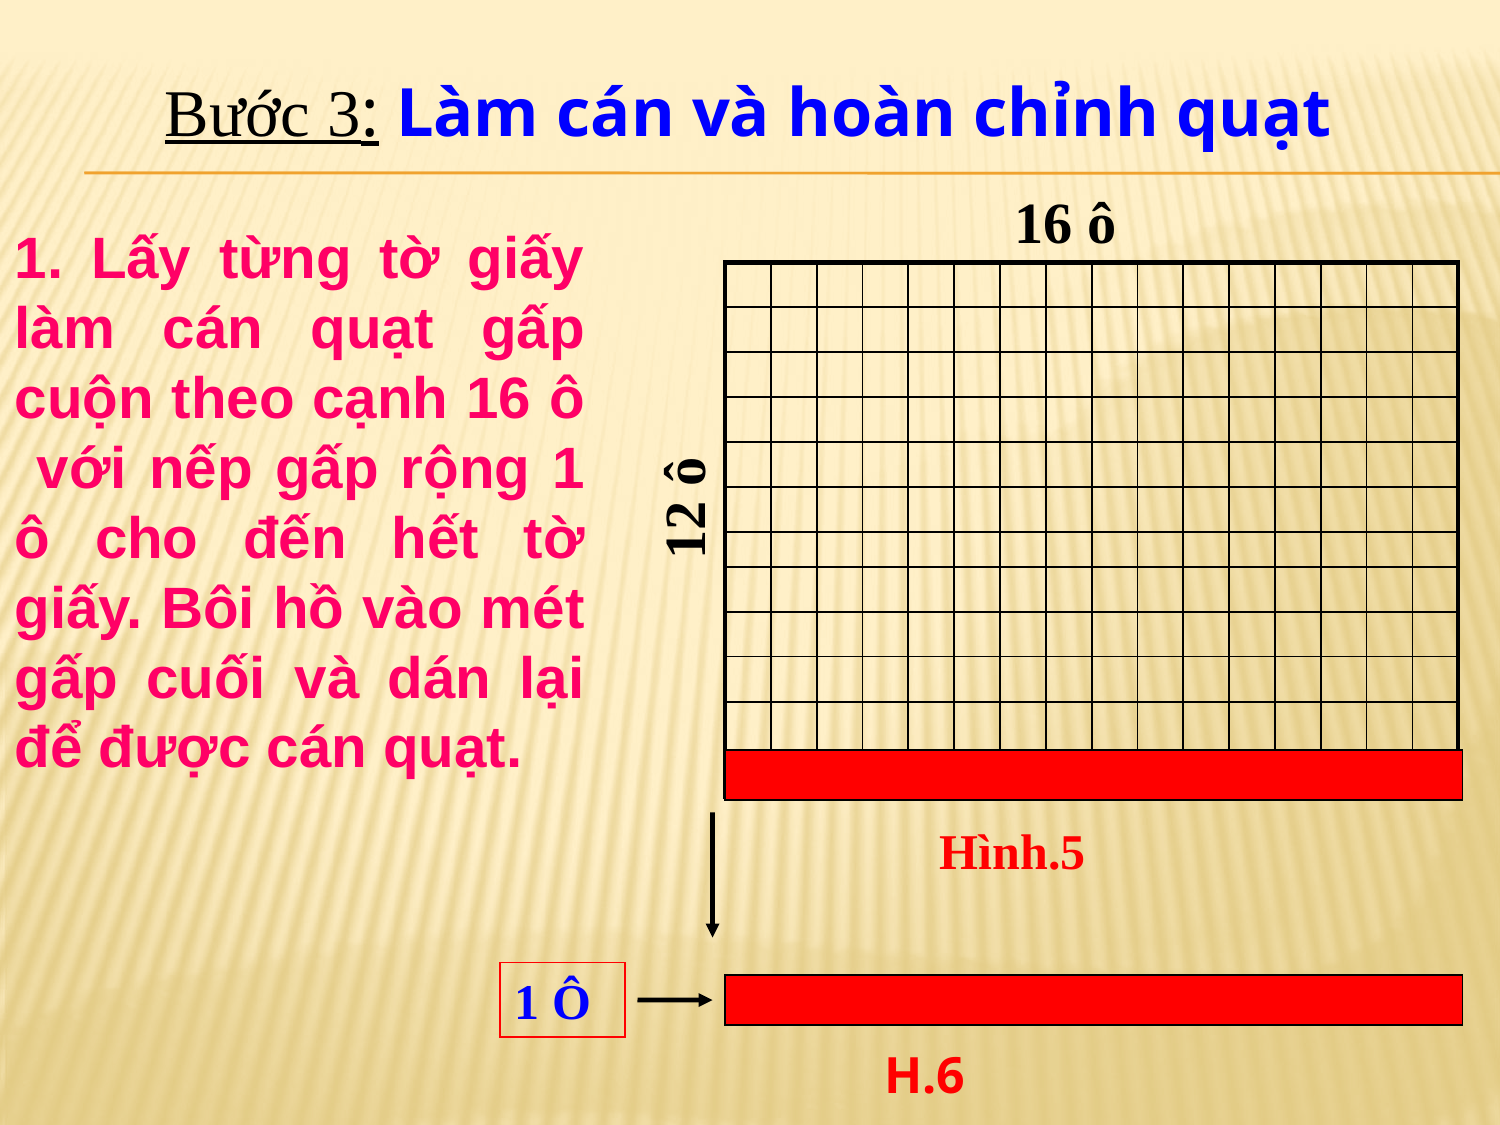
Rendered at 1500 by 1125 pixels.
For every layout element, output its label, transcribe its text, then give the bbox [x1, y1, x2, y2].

table_cell [1093, 568, 1137, 611]
table_cell [1093, 613, 1137, 656]
table_cell [1093, 443, 1137, 486]
table_header [772, 265, 816, 306]
table_cell [1001, 568, 1045, 611]
table_cell [727, 568, 770, 611]
table_cell [818, 613, 862, 656]
table_cell [772, 533, 816, 566]
table_header [1138, 265, 1182, 306]
table_cell [955, 533, 999, 566]
table_cell [909, 613, 953, 656]
table_cell [818, 398, 862, 441]
table_cell [772, 308, 816, 351]
text_box [724, 750, 1463, 800]
table_cell [1322, 353, 1366, 396]
text_box 16 ô [999, 177, 1213, 263]
table_cell [1001, 657, 1045, 701]
table_cell [1276, 703, 1320, 750]
table_cell [863, 703, 907, 750]
text_box 1 Ô [500, 962, 625, 1038]
table_cell [1367, 703, 1412, 750]
table_header [1001, 265, 1045, 306]
table_cell [1047, 613, 1091, 656]
table_cell [1093, 398, 1137, 441]
table_cell [1138, 533, 1182, 566]
text_box [637, 993, 713, 1007]
table_cell [1367, 568, 1412, 611]
table_header [818, 265, 862, 306]
table_cell [1322, 613, 1366, 656]
table_cell [1276, 533, 1320, 566]
table_cell [1230, 533, 1274, 566]
table_header [1413, 265, 1456, 306]
table_header [955, 265, 999, 306]
table_cell [1047, 398, 1091, 441]
table_cell [1184, 657, 1228, 701]
table_cell [818, 488, 862, 531]
table_cell [1367, 533, 1412, 566]
table_cell [1322, 488, 1366, 531]
table_cell [772, 398, 816, 441]
table_cell [1001, 353, 1045, 396]
table_cell [1047, 353, 1091, 396]
table_cell [1138, 488, 1182, 531]
table_cell [1138, 443, 1182, 486]
table_cell [772, 613, 816, 656]
table_cell [1413, 533, 1456, 566]
table_cell [1276, 568, 1320, 611]
table_cell [1413, 703, 1456, 750]
table_cell [1047, 703, 1091, 750]
table_cell [1093, 488, 1137, 531]
text_box Hình.5 [924, 812, 1113, 888]
table_header [1047, 265, 1091, 306]
table_cell [1230, 657, 1274, 701]
table_cell [1001, 703, 1045, 750]
text_box [712, 662, 863, 738]
table_cell [909, 568, 953, 611]
table_cell [1367, 613, 1412, 656]
text_box [706, 812, 719, 938]
table_cell [1047, 308, 1091, 351]
table_cell [1413, 353, 1456, 396]
table_cell [727, 488, 770, 531]
table_cell [909, 443, 953, 486]
table_cell [1230, 398, 1274, 441]
table_cell [727, 533, 770, 566]
table_cell [909, 308, 953, 351]
table_cell [1276, 308, 1320, 351]
table_cell [909, 488, 953, 531]
table_cell [1138, 398, 1182, 441]
table_cell [863, 568, 907, 611]
table_cell [1001, 443, 1045, 486]
table_cell [1322, 703, 1366, 750]
table_cell [1093, 353, 1137, 396]
table_cell [1276, 443, 1320, 486]
table_cell [727, 443, 770, 486]
table_cell [1230, 353, 1274, 396]
table_cell [1138, 613, 1182, 656]
table_cell [1184, 568, 1228, 611]
table_cell [955, 568, 999, 611]
table_cell [1230, 488, 1274, 531]
table_cell [1413, 657, 1456, 701]
table_cell [909, 657, 953, 701]
table_cell [1047, 443, 1091, 486]
table_cell [1367, 488, 1412, 531]
table_cell [1322, 533, 1366, 566]
table_cell [1276, 488, 1320, 531]
table_cell [772, 738, 816, 750]
table_cell [1138, 308, 1182, 351]
table_cell [1276, 398, 1320, 441]
table_cell [955, 613, 999, 656]
table_cell [1138, 657, 1182, 701]
table_cell [1367, 308, 1412, 351]
table_cell [1093, 533, 1137, 566]
table_cell [1093, 657, 1137, 701]
table_cell [863, 353, 907, 396]
table_cell [1367, 353, 1412, 396]
table_header [727, 265, 770, 306]
table_cell [1230, 613, 1274, 656]
table_cell [1047, 657, 1091, 701]
text_box [724, 975, 1463, 1025]
table_cell [1322, 443, 1366, 486]
table_cell [1276, 657, 1320, 701]
table_cell [1276, 353, 1320, 396]
table_cell [1413, 443, 1456, 486]
table_cell [1230, 568, 1274, 611]
table_cell [1367, 443, 1412, 486]
table_cell [1322, 398, 1366, 441]
table_cell [818, 657, 862, 662]
table_cell [1138, 568, 1182, 611]
table_cell [727, 353, 770, 396]
table_cell [1093, 308, 1137, 351]
table_cell [1367, 657, 1412, 701]
table_cell [1184, 533, 1228, 566]
table_cell [727, 398, 770, 441]
table_cell [1367, 398, 1412, 441]
table_header [1184, 265, 1228, 306]
table_cell [1093, 703, 1137, 750]
table_cell [955, 657, 999, 701]
table_cell [1322, 657, 1366, 701]
table_header [1093, 265, 1137, 306]
table_cell [1322, 568, 1366, 611]
table_header [909, 265, 953, 306]
table_header [1276, 265, 1320, 306]
table_cell [1001, 533, 1045, 566]
table_cell [1184, 353, 1228, 396]
table_cell [955, 443, 999, 486]
table_cell [909, 353, 953, 396]
table_cell [772, 443, 816, 486]
table_cell [727, 308, 770, 351]
text_box 1. Lấy từng tờ giấy làm cán quạt gấp cuộn theo cạnh 16 ô với nếp gấp rộng 1 ô cho đến hết tờ giấy. Bôi hồ vào mét gấp cuối và dán lại để được cán quạt. [0, 212, 600, 787]
table_header [1230, 265, 1274, 306]
table_cell [1230, 443, 1274, 486]
table_cell [955, 353, 999, 396]
table_cell [863, 443, 907, 486]
table_cell [863, 308, 907, 351]
table_cell [818, 443, 862, 486]
table_cell [1184, 398, 1228, 441]
table_cell [1184, 308, 1228, 351]
table_cell [1413, 308, 1456, 351]
text_box Bước 3: Làm cán và hoàn chỉnh quạt [150, 62, 1369, 158]
table_cell [1413, 398, 1456, 441]
table_cell [955, 488, 999, 531]
table_cell [1138, 703, 1182, 750]
table_cell [1413, 488, 1456, 531]
table_cell [863, 398, 907, 441]
table_cell [1184, 613, 1228, 656]
table_cell [909, 533, 953, 566]
table_cell [1138, 353, 1182, 396]
table_cell [1230, 703, 1274, 750]
table_cell [909, 398, 953, 441]
table_cell [1047, 488, 1091, 531]
table_cell [727, 738, 770, 750]
table_cell [1184, 703, 1228, 750]
table_cell [818, 568, 862, 611]
table_header [1322, 265, 1366, 306]
table_header [863, 265, 907, 306]
table_cell [772, 353, 816, 396]
table_cell [1047, 568, 1091, 611]
table_cell [1047, 533, 1091, 566]
table_cell [863, 613, 907, 656]
table_cell [1001, 613, 1045, 656]
table_cell [863, 533, 907, 566]
table_cell [1230, 308, 1274, 351]
table_cell [772, 657, 816, 662]
table_cell [818, 738, 862, 750]
table_cell [1276, 613, 1320, 656]
table_cell [727, 613, 770, 656]
text_box H.6 [849, 1035, 1000, 1111]
table_cell [1001, 308, 1045, 351]
table_cell [955, 703, 999, 750]
table_cell [863, 657, 907, 701]
table_cell [772, 488, 816, 531]
table_header [1367, 265, 1412, 306]
table_cell [818, 353, 862, 396]
table_cell [818, 308, 862, 351]
table_cell [1322, 308, 1366, 351]
text_box 12 ô [639, 436, 725, 574]
table_cell [1184, 488, 1228, 531]
table_cell [1001, 488, 1045, 531]
table_cell [863, 488, 907, 531]
table_cell [955, 398, 999, 441]
table_cell [1184, 443, 1228, 486]
table_cell [955, 308, 999, 351]
table_cell [909, 703, 953, 750]
table_cell [1001, 398, 1045, 441]
table_cell [727, 657, 770, 662]
table_cell [772, 568, 816, 611]
table_cell [818, 533, 862, 566]
table_cell [1413, 568, 1456, 611]
table_cell [1413, 613, 1456, 656]
